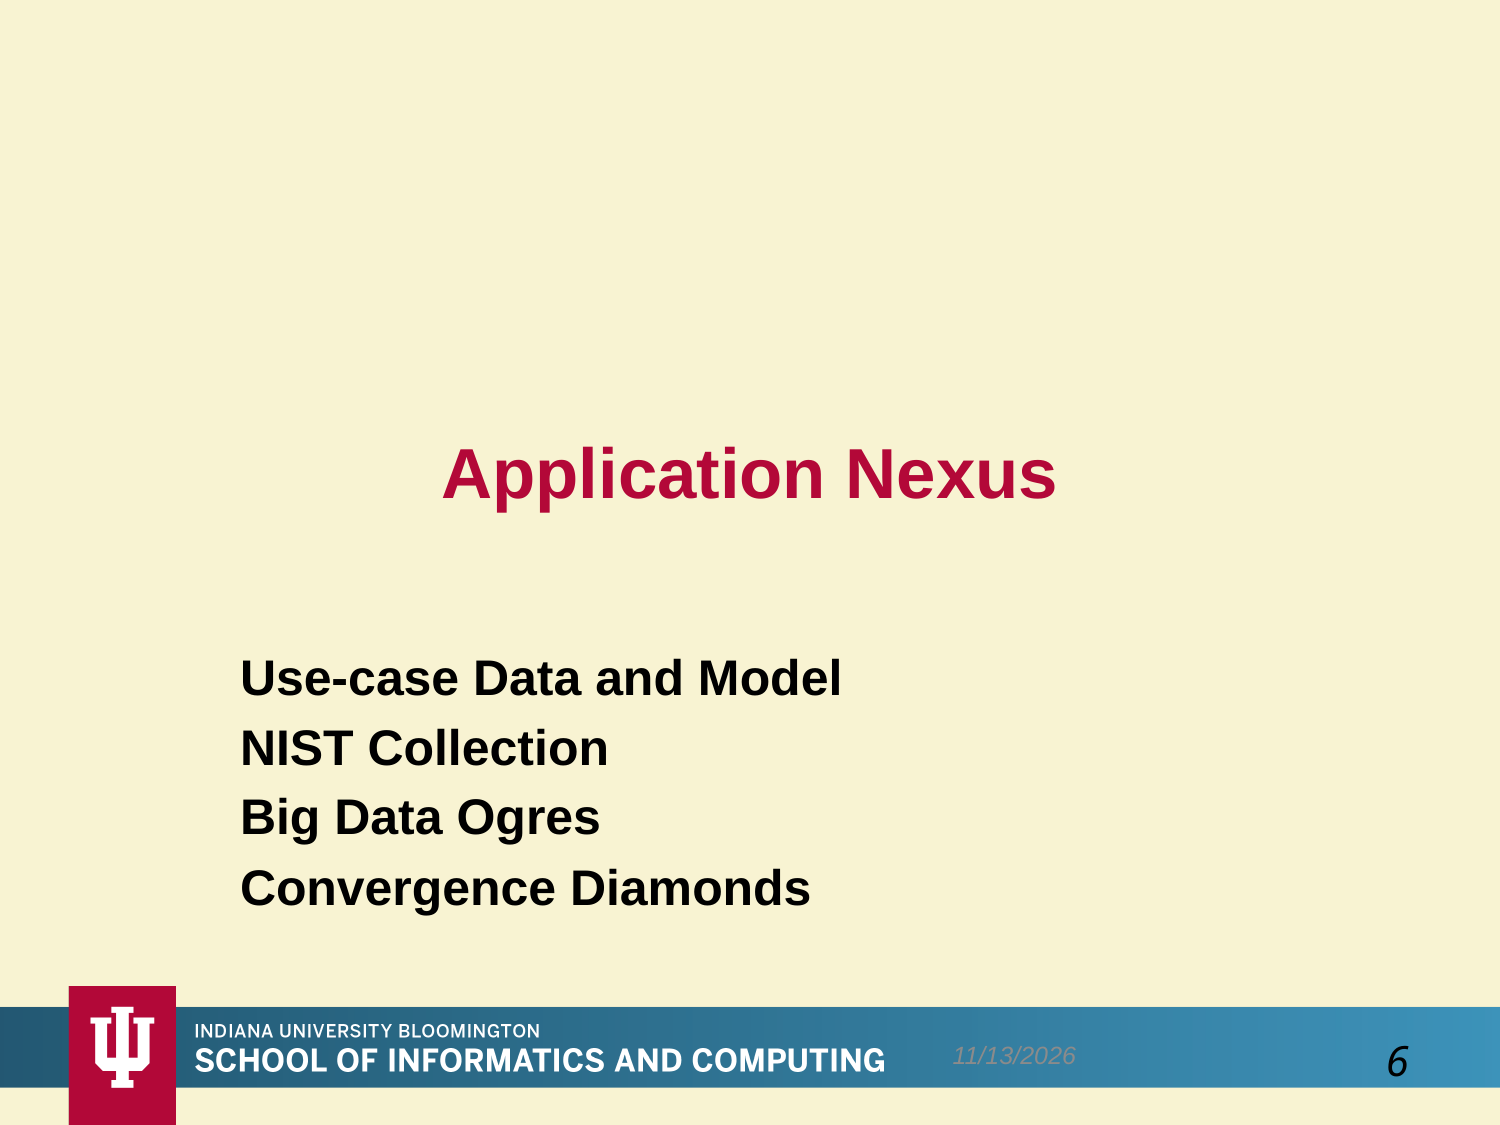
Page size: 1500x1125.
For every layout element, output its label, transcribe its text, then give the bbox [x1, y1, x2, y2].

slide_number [937, 1024, 1275, 1085]
picture [0, 986, 1500, 1125]
subtitle Use-case Data and Model NIST Collection Big Data Ogres Convergence Diamonds [225, 637, 1275, 925]
title Application Nexus [112, 350, 1388, 592]
slide_number 6 [1371, 1026, 1479, 1076]
